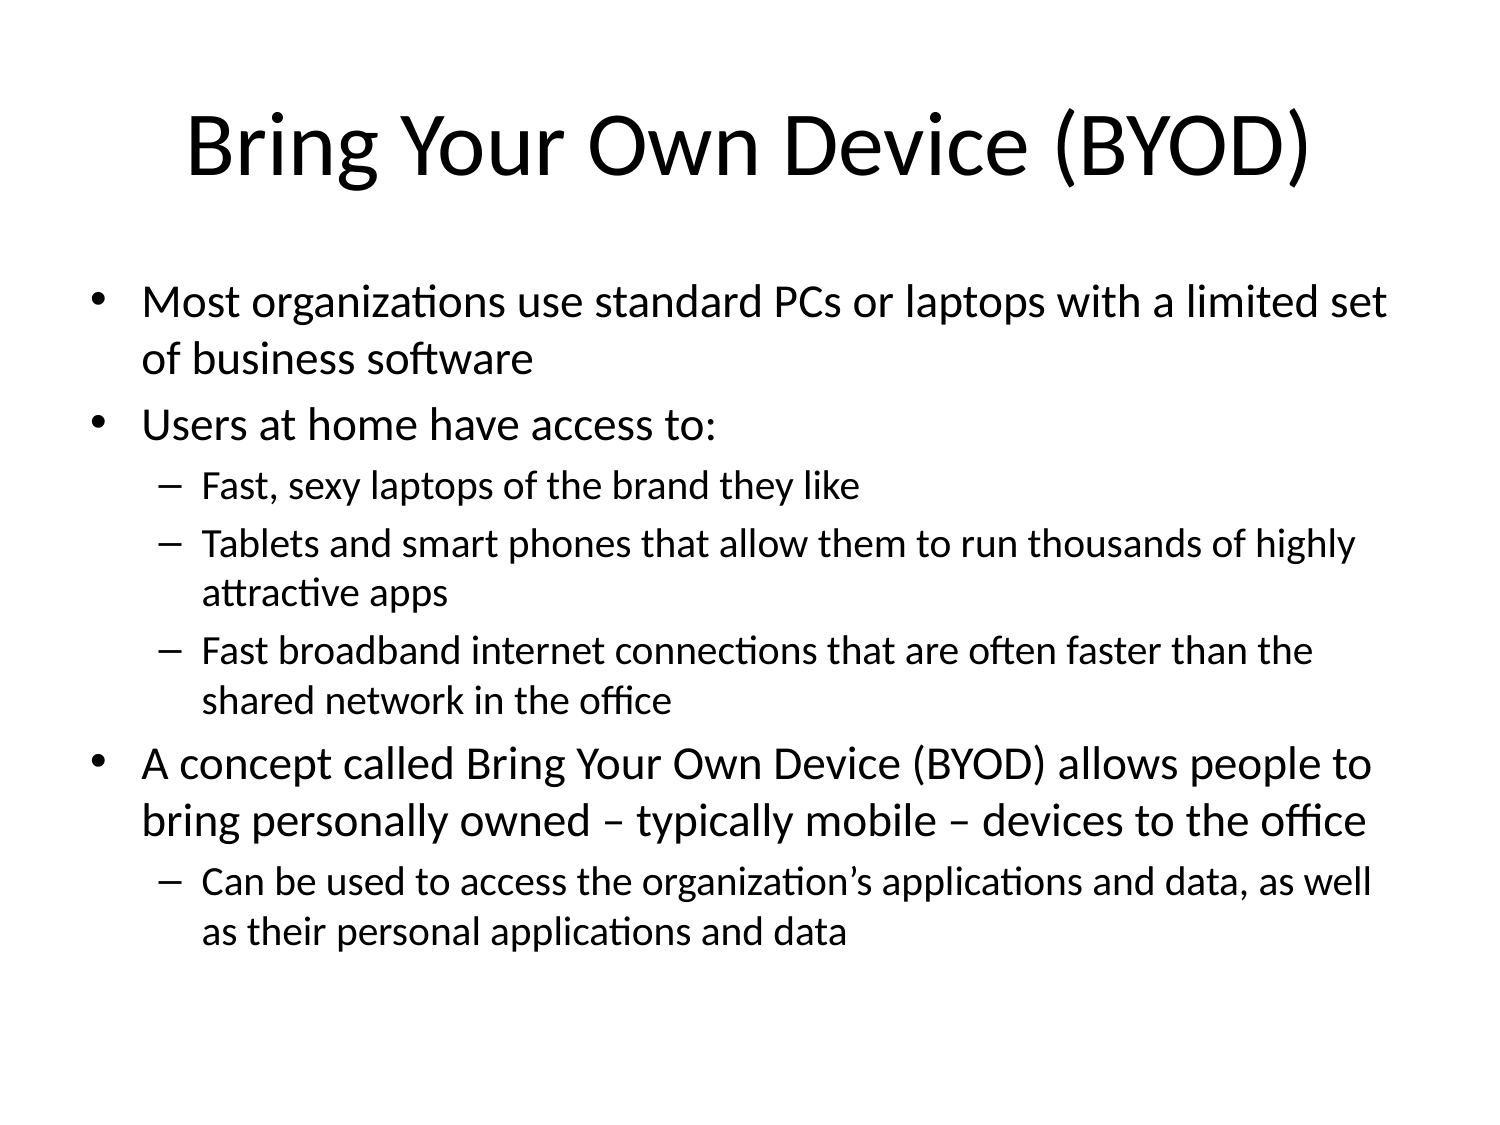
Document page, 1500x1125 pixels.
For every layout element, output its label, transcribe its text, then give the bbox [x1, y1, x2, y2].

title Bring Your Own Device (BYOD) [75, 45, 1425, 233]
list Most organizations use standard PCs or laptops with a limited set of business software Users at home have access to: Fast, sexy laptops of the brand they like Tablets and smart phones that allow them to run thousands of highly attractive apps Fast broadband internet connections that are often faster than the shared network in the office A concept called Bring Your Own Device (BYOD) allows people to bring personally owned – typically mobile – devices to the office Can be used to access the organization’s applications and data, as well as their personal applications and data [75, 262, 1425, 1005]
